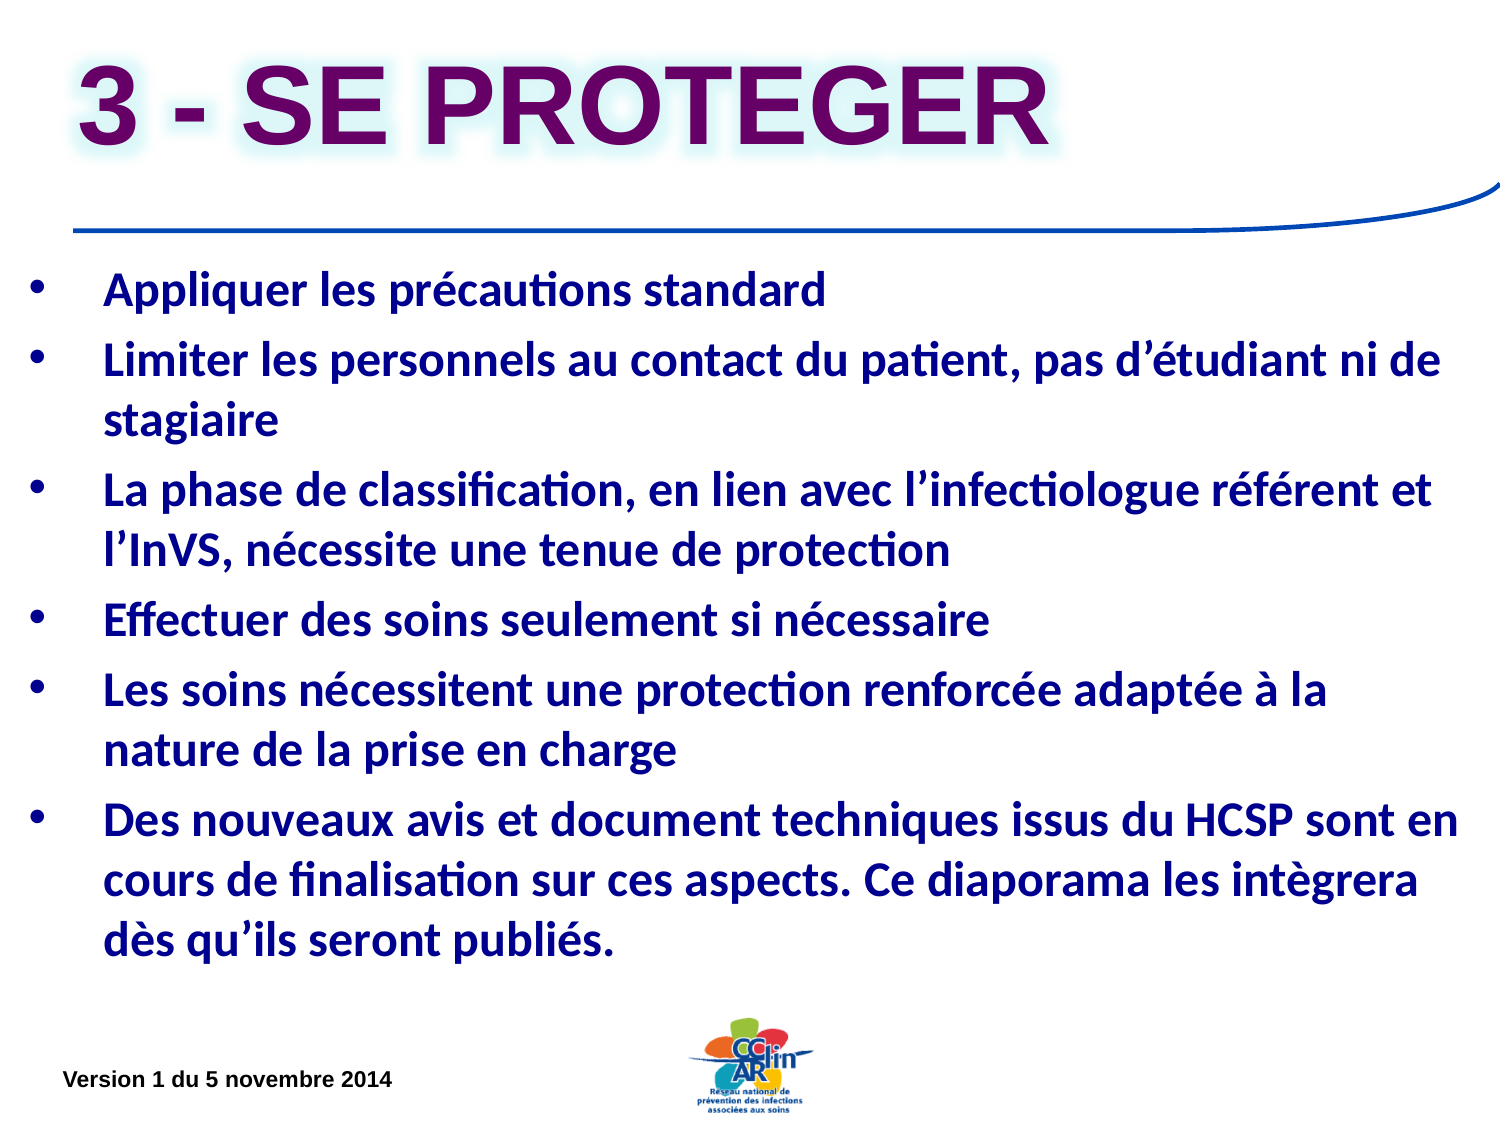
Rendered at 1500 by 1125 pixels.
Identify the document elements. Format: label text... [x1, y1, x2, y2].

text_box Appliquer les précautions standard Limiter les personnels au contact du patient, pas d’étudiant ni de stagiaire La phase de classification, en lien avec l’infectiologue référent et l’InVS, nécessite une tenue de protection Effectuer des soins seulement si nécessaire Les soins nécessitent une protection renforcée adaptée à la nature de la prise en charge Des nouveaux avis et document techniques issus du HCSP sont en cours de finalisation sur ces aspects. Ce diaporama les intègrera dès qu’ils seront publiés. [13, 248, 1477, 1094]
picture [672, 1094, 827, 1123]
text_box 3 - SE PROTEGER [63, 24, 1068, 175]
